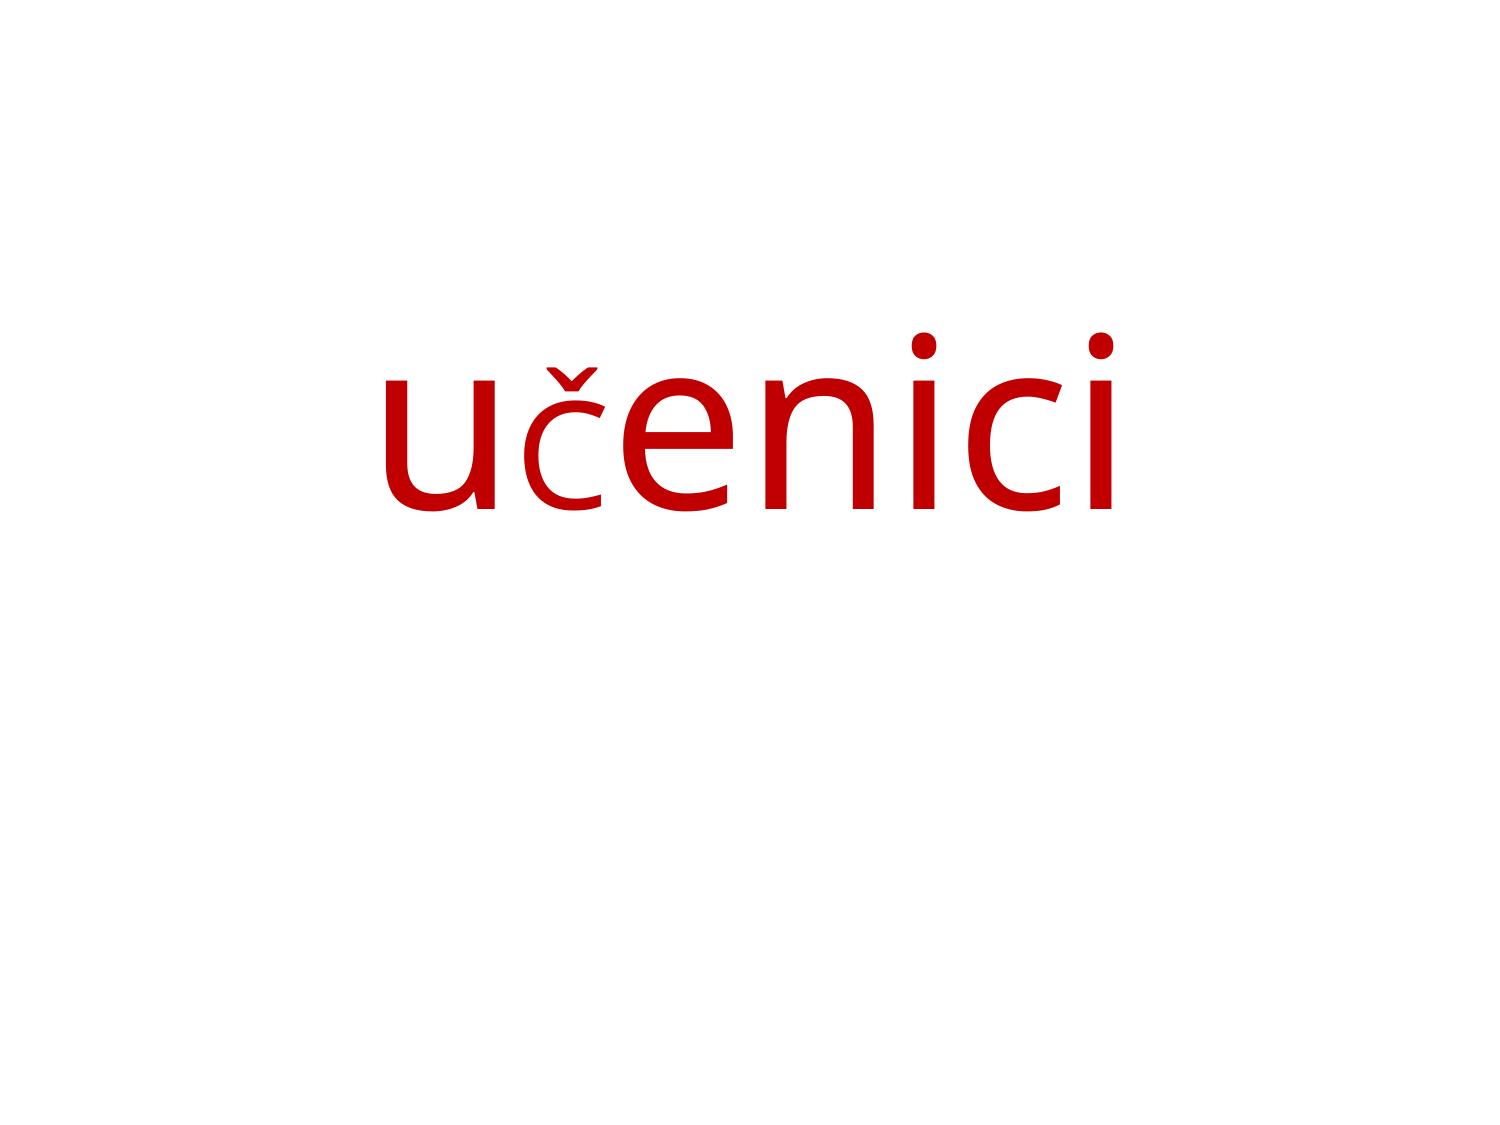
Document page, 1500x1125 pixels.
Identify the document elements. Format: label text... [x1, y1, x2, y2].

list uČenici [75, 262, 1425, 1005]
